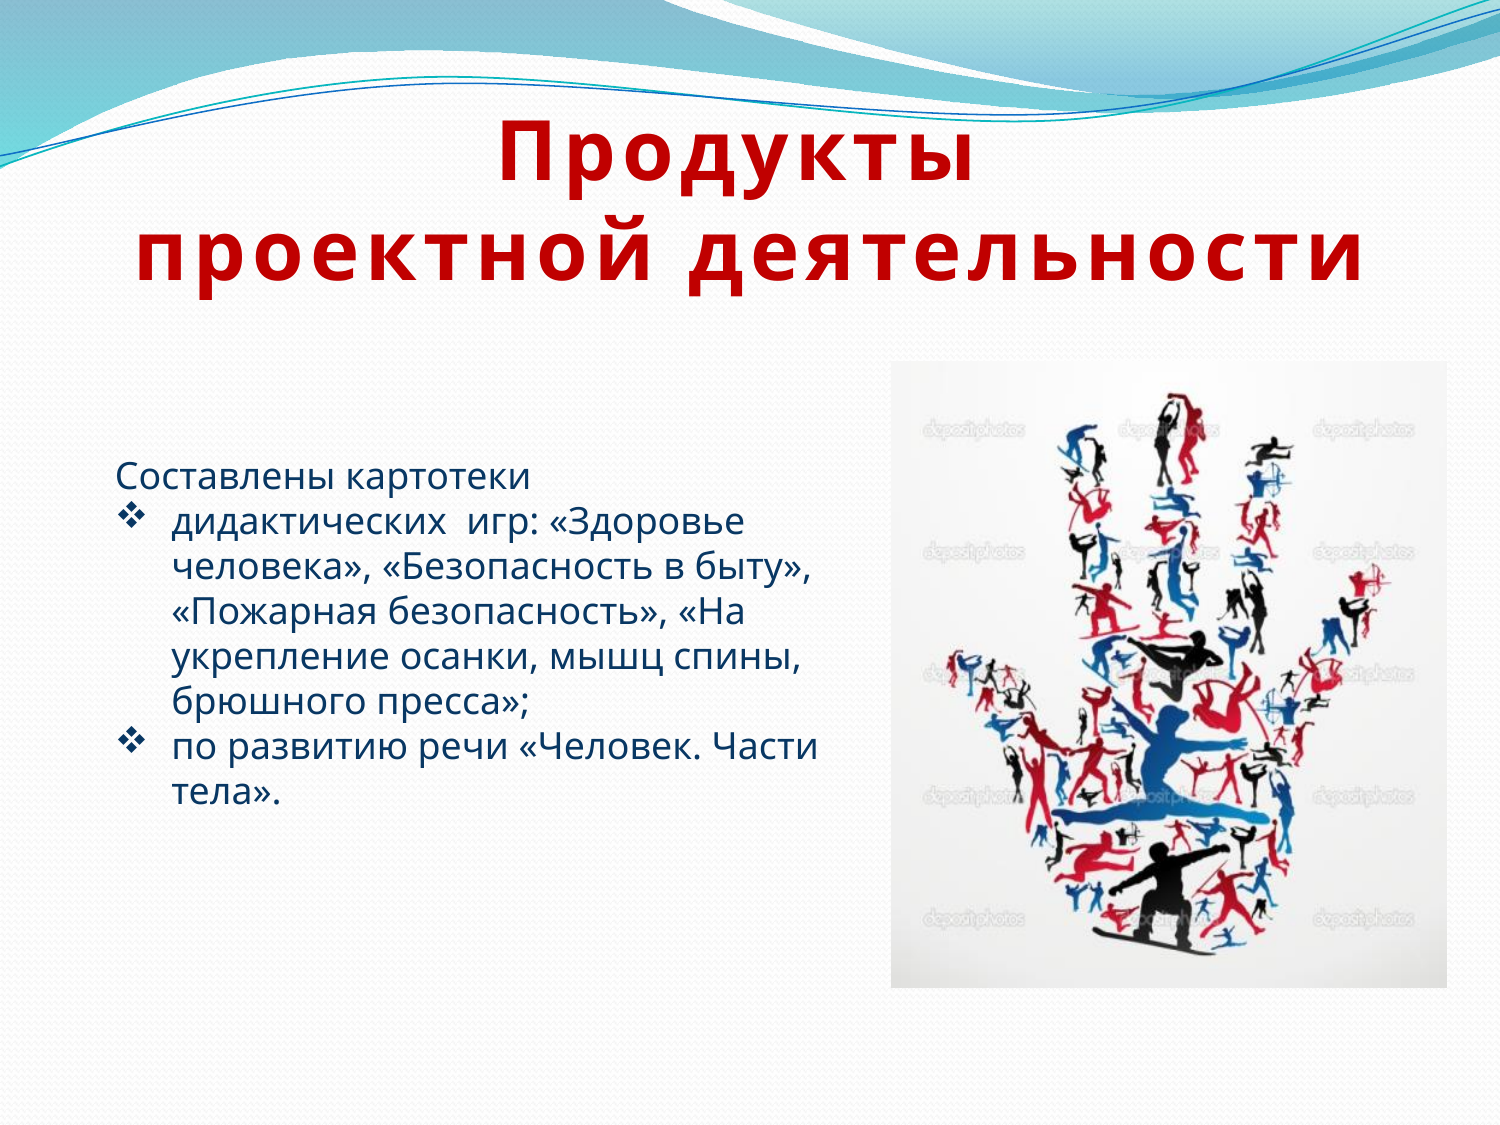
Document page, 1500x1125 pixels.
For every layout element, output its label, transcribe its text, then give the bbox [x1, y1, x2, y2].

text_box Продукты проектной деятельности [118, 89, 1382, 305]
text_box Составлены картотеки дидактических игр: «Здоровье человека», «Безопасность в быту», «Пожарная безопасность», «На укрепление осанки, мышц спины, брюшного пресса»; по развитию речи «Человек. Части тела». [100, 444, 884, 820]
picture [891, 361, 1448, 988]
